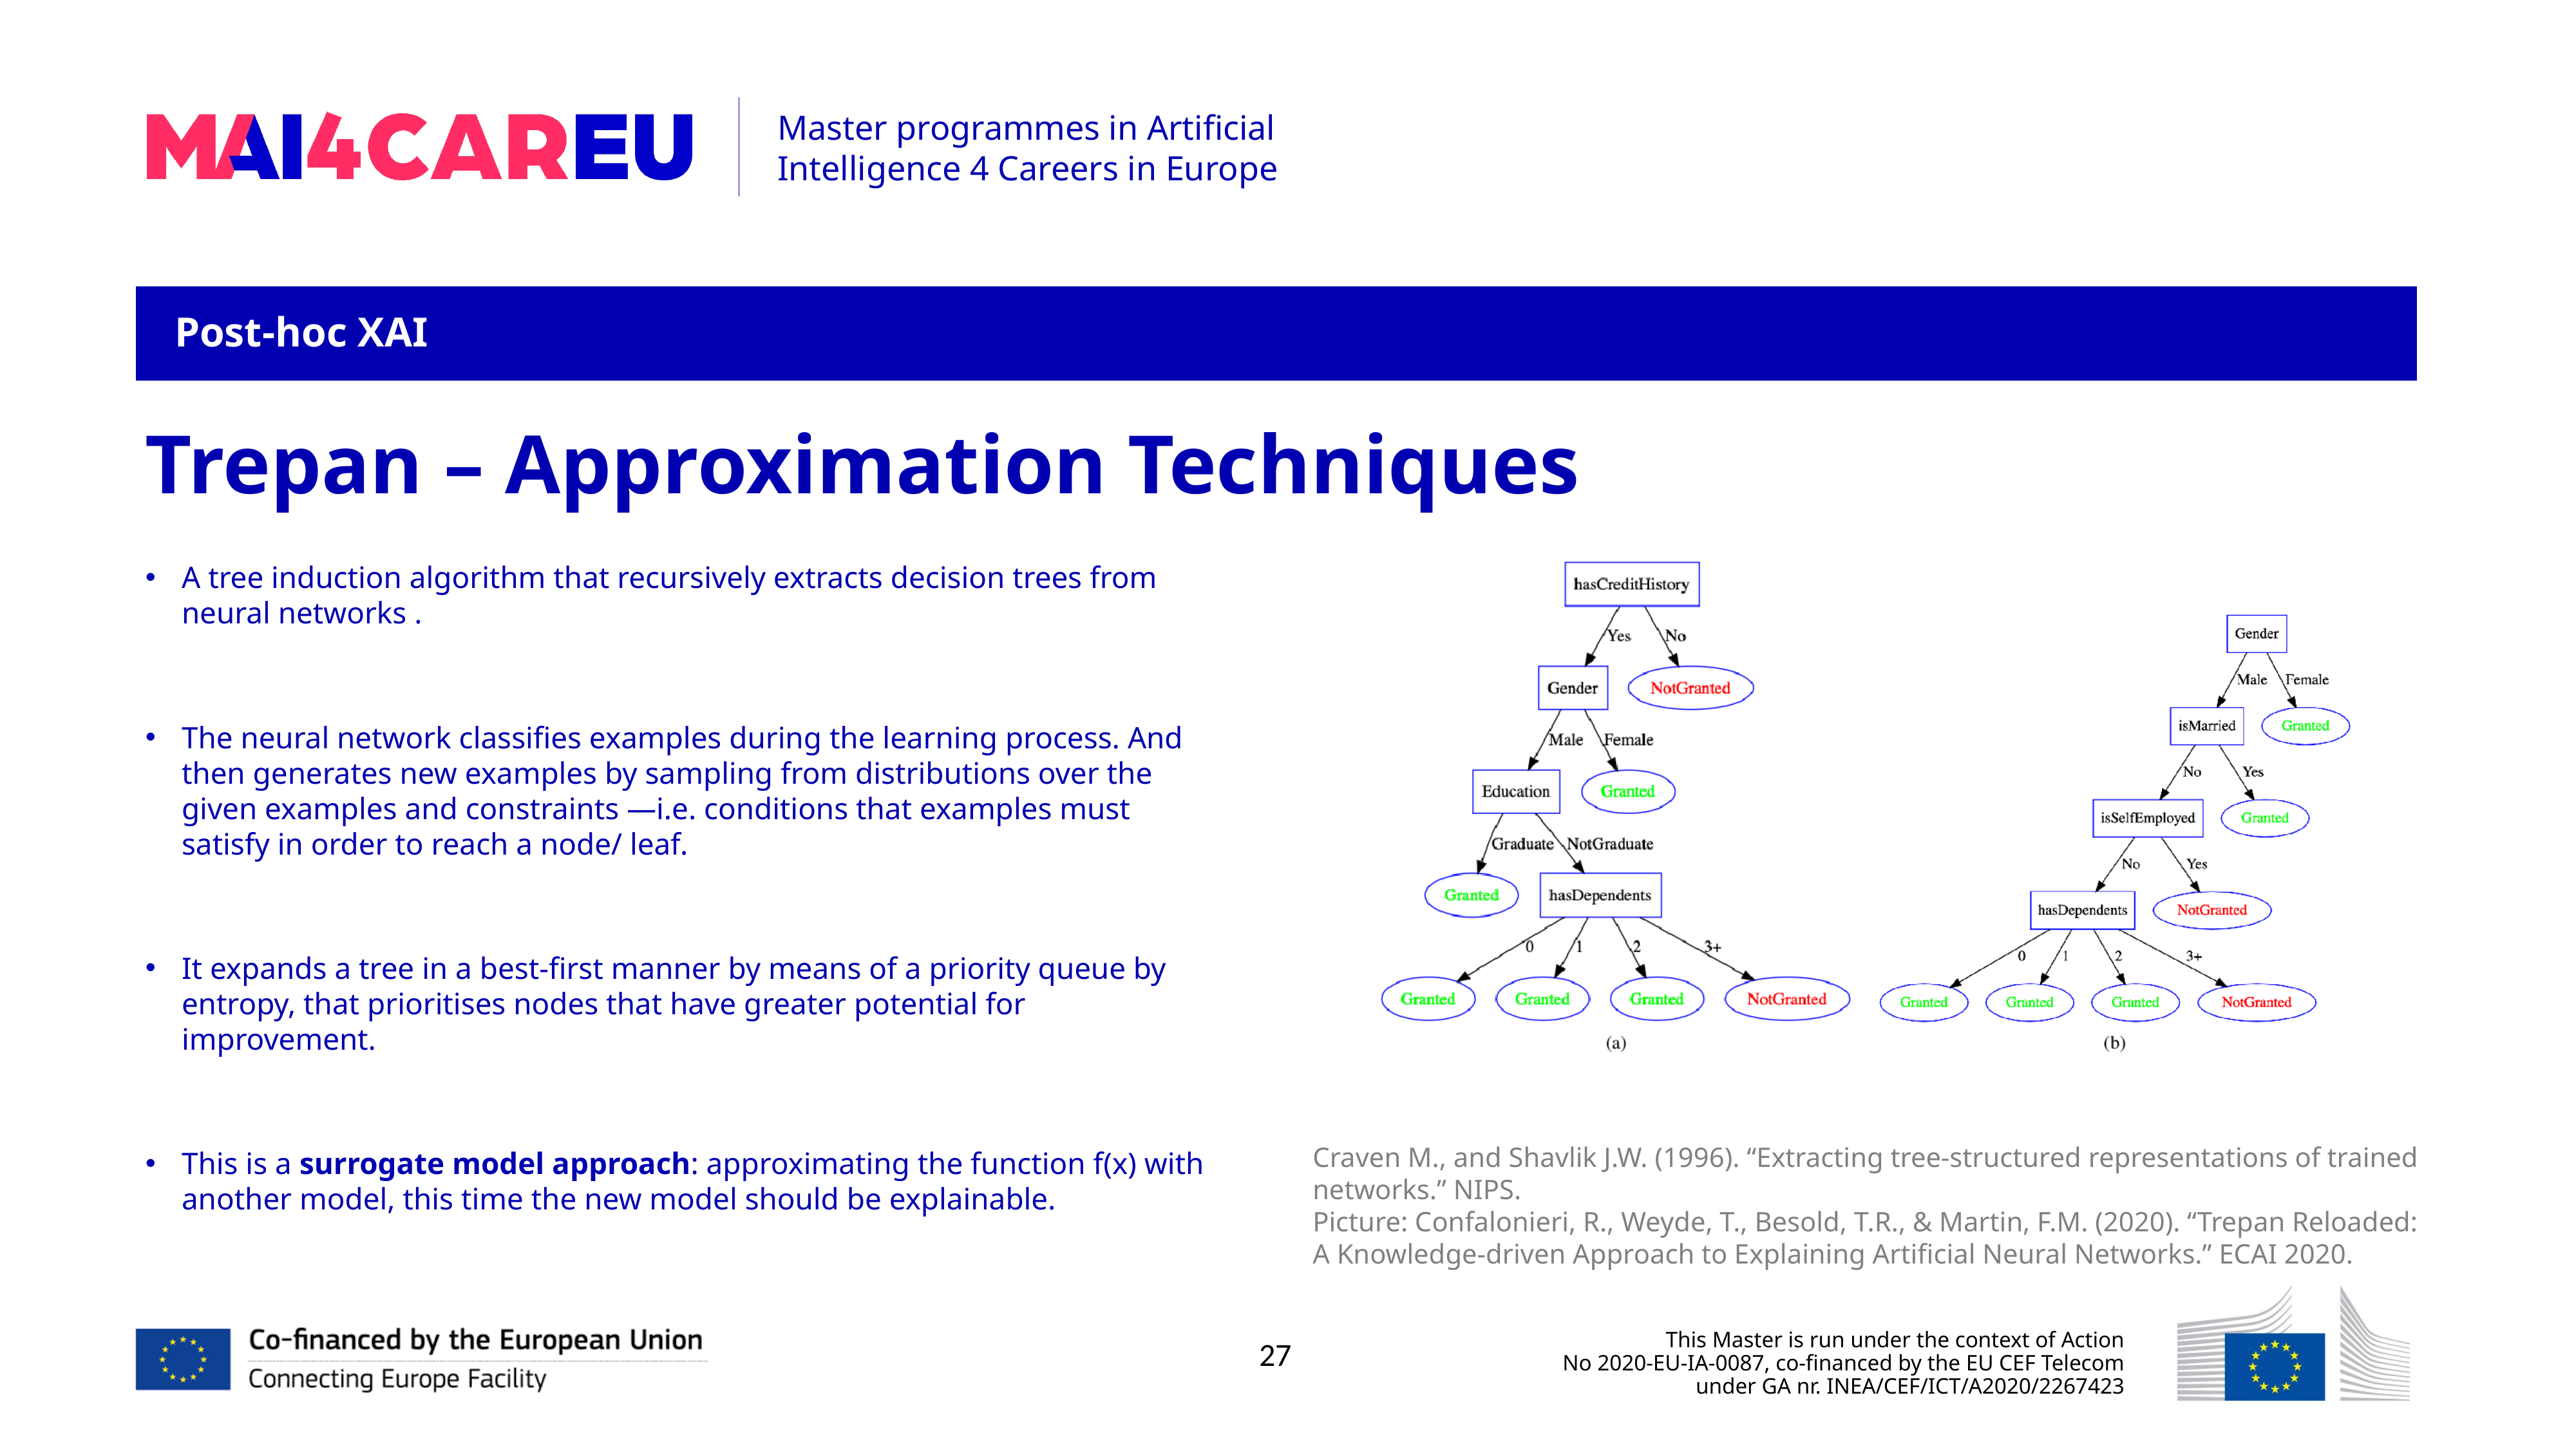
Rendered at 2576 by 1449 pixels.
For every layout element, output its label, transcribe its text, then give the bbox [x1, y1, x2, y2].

picture [124, 1319, 713, 1399]
picture [2177, 1285, 2410, 1401]
picture [1356, 562, 2380, 1057]
list A tree induction algorithm that recursively extracts decision trees from neural networks . The neural network classifies examples during the learning process. And then generates new examples by sampling from distributions over the given examples and constraints —i.e. conditions that examples must satisfy in order to reach a node/ leaf. It expands a tree in a best-first manner by means of a priority queue by entropy, that prioritises nodes that have greater potential for improvement. This is a surrogate model approach: approximating the function f(x) with another model, this time the new model should be explainable. [136, 554, 1235, 1237]
picture [147, 111, 692, 180]
slide_number 27 [1222, 1314, 1329, 1392]
text_box Craven M., and Shavlik J.W. (1996). “Extracting tree-structured representations of trained networks.” NIPS. Picture: Confalonieri, R., Weyde, T., Besold, T.R., & Martin, F.M. (2020). “Trepan Reloaded: A Knowledge-driven Approach to Explaining Artificial Neural Networks.” ECAI 2020. [1303, 1135, 2432, 1274]
list Trepan – Approximation Techniques [136, 411, 2417, 531]
list Post-hoc XAI [136, 286, 2417, 381]
